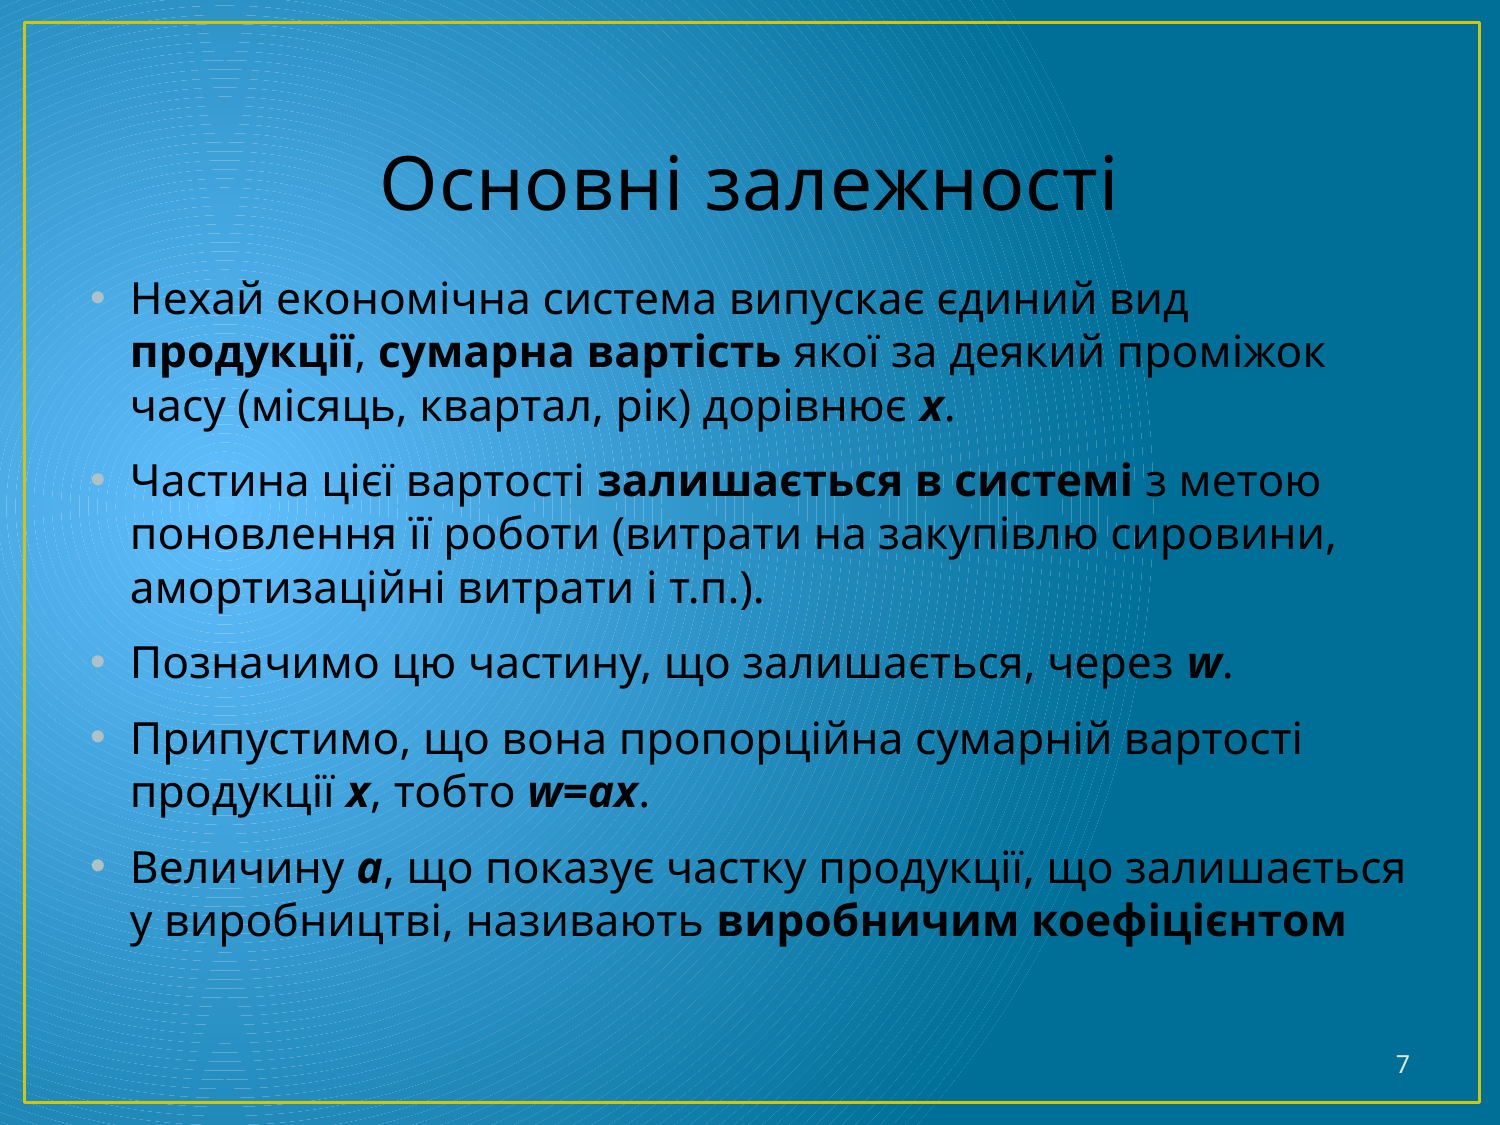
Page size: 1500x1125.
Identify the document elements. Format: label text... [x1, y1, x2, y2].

title Основні залежності [75, 45, 1425, 233]
list Нехай економічна система випускає єдиний вид продукції, сумарна вартість якої за деякий проміжок часу (місяць, квартал, рік) дорівнює x. Частина цієї вартості залишається в системі з метою поновлення її роботи (витрати на закупівлю сировини, амортизаційні витрати і т.п.). Позначимо цю частину, що залишається, через w. Припустимо, що вона пропорційна сумарній вартості продукції x, тобто w=ax. Величину а, що показує частку продукції, що залишається у виробництві, називають виробничим коефіцієнтом [75, 262, 1425, 1005]
slide_number 7 [1074, 1035, 1425, 1096]
